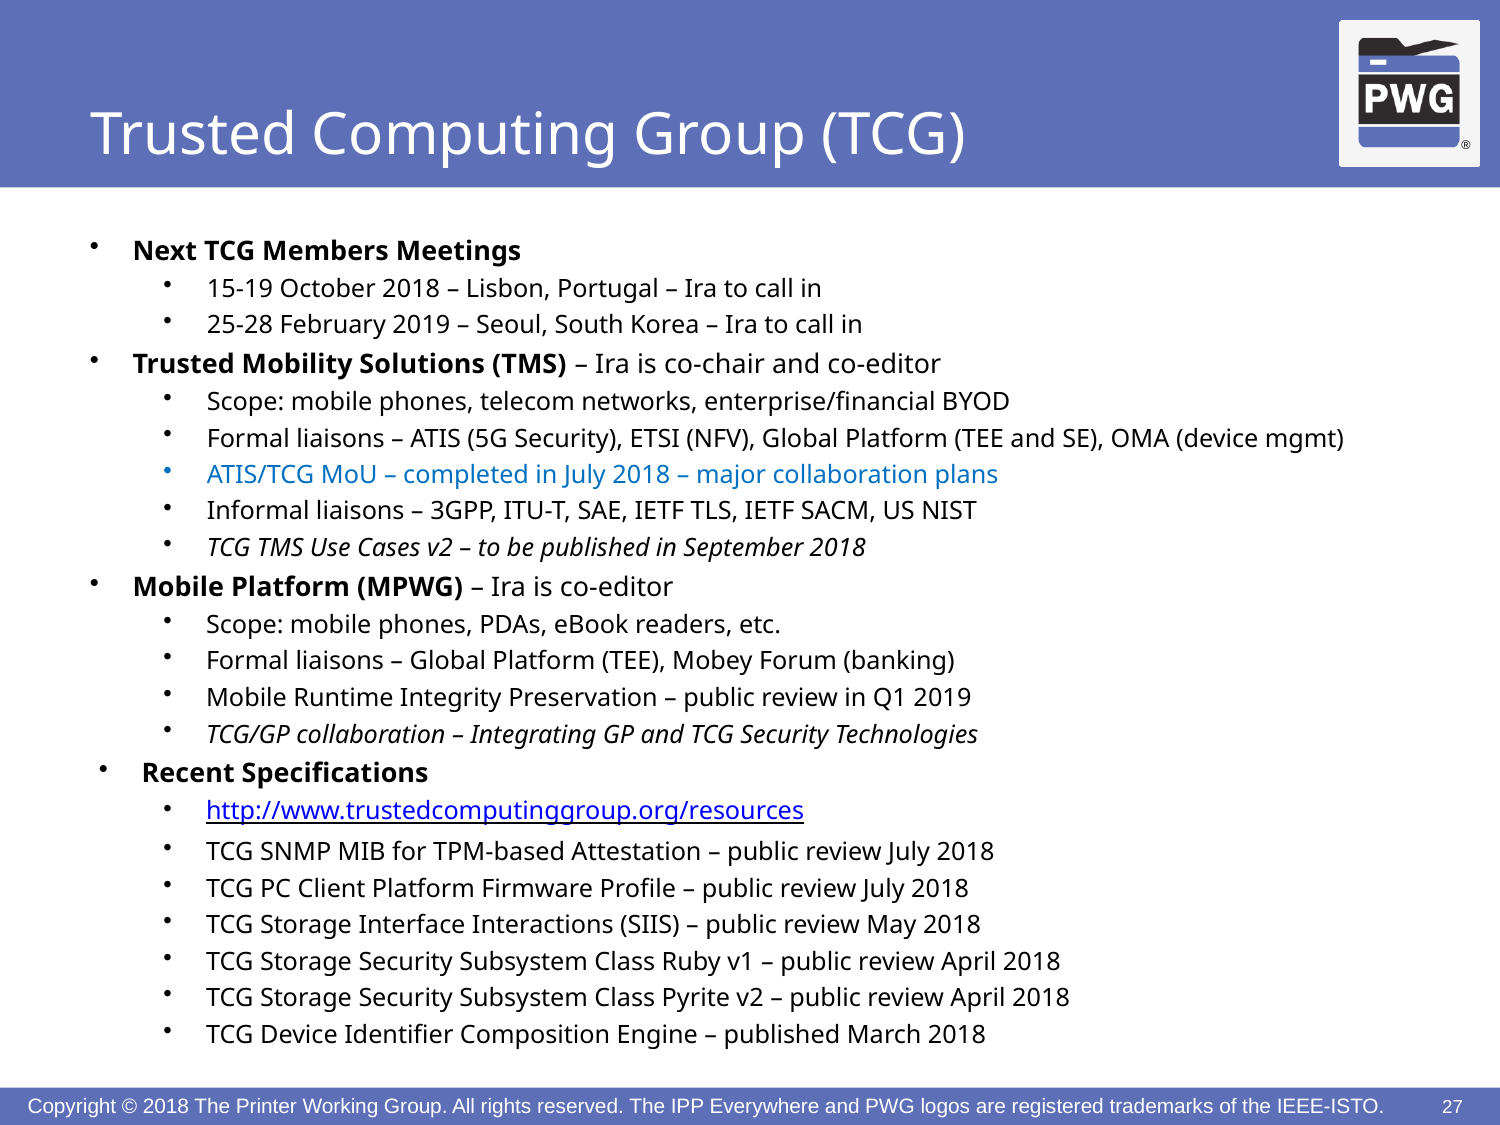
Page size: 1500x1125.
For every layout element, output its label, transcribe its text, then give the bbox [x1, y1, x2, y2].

title Trusted Computing Group (TCG) [74, 7, 1318, 175]
picture [1339, 20, 1480, 167]
slide_number 27 [1405, 1087, 1500, 1125]
list Next TCG Members Meetings 15-19 October 2018 – Lisbon, Portugal – Ira to call in 25-28 February 2019 – Seoul, South Korea – Ira to call in Trusted Mobility Solutions (TMS) – Ira is co-chair and co-editor Scope: mobile phones, telecom networks, enterprise/financial BYOD Formal liaisons – ATIS (5G Security), ETSI (NFV), Global Platform (TEE and SE), OMA (device mgmt) ATIS/TCG MoU – completed in July 2018 – major collaboration plans Informal liaisons – 3GPP, ITU-T, SAE, IETF TLS, IETF SACM, US NIST TCG TMS Use Cases v2 – to be published in September 2018 Mobile Platform (MPWG) – Ira is co-editor Scope: mobile phones, PDAs, eBook readers, etc. Formal liaisons – Global Platform (TEE), Mobey Forum (banking) Mobile Runtime Integrity Preservation – public review in Q1 2019 TCG/GP collaboration – Integrating GP and TCG Security Technologies Recent Specifications http://www.trustedcomputinggroup.org/resources TCG SNMP MIB for TPM-based Attestation – public review July 2018 TCG PC Client Platform Firmware Profile – public review July 2018 TCG Storage Interface Interactions (SIIS) – public review May 2018 TCG Storage Security Subsystem Class Ruby v1 – public review April 2018 TCG Storage Security Subsystem Class Pyrite v2 – public review April 2018 TCG Device Identifier Composition Engine – published March 2018 [74, 224, 1426, 1068]
